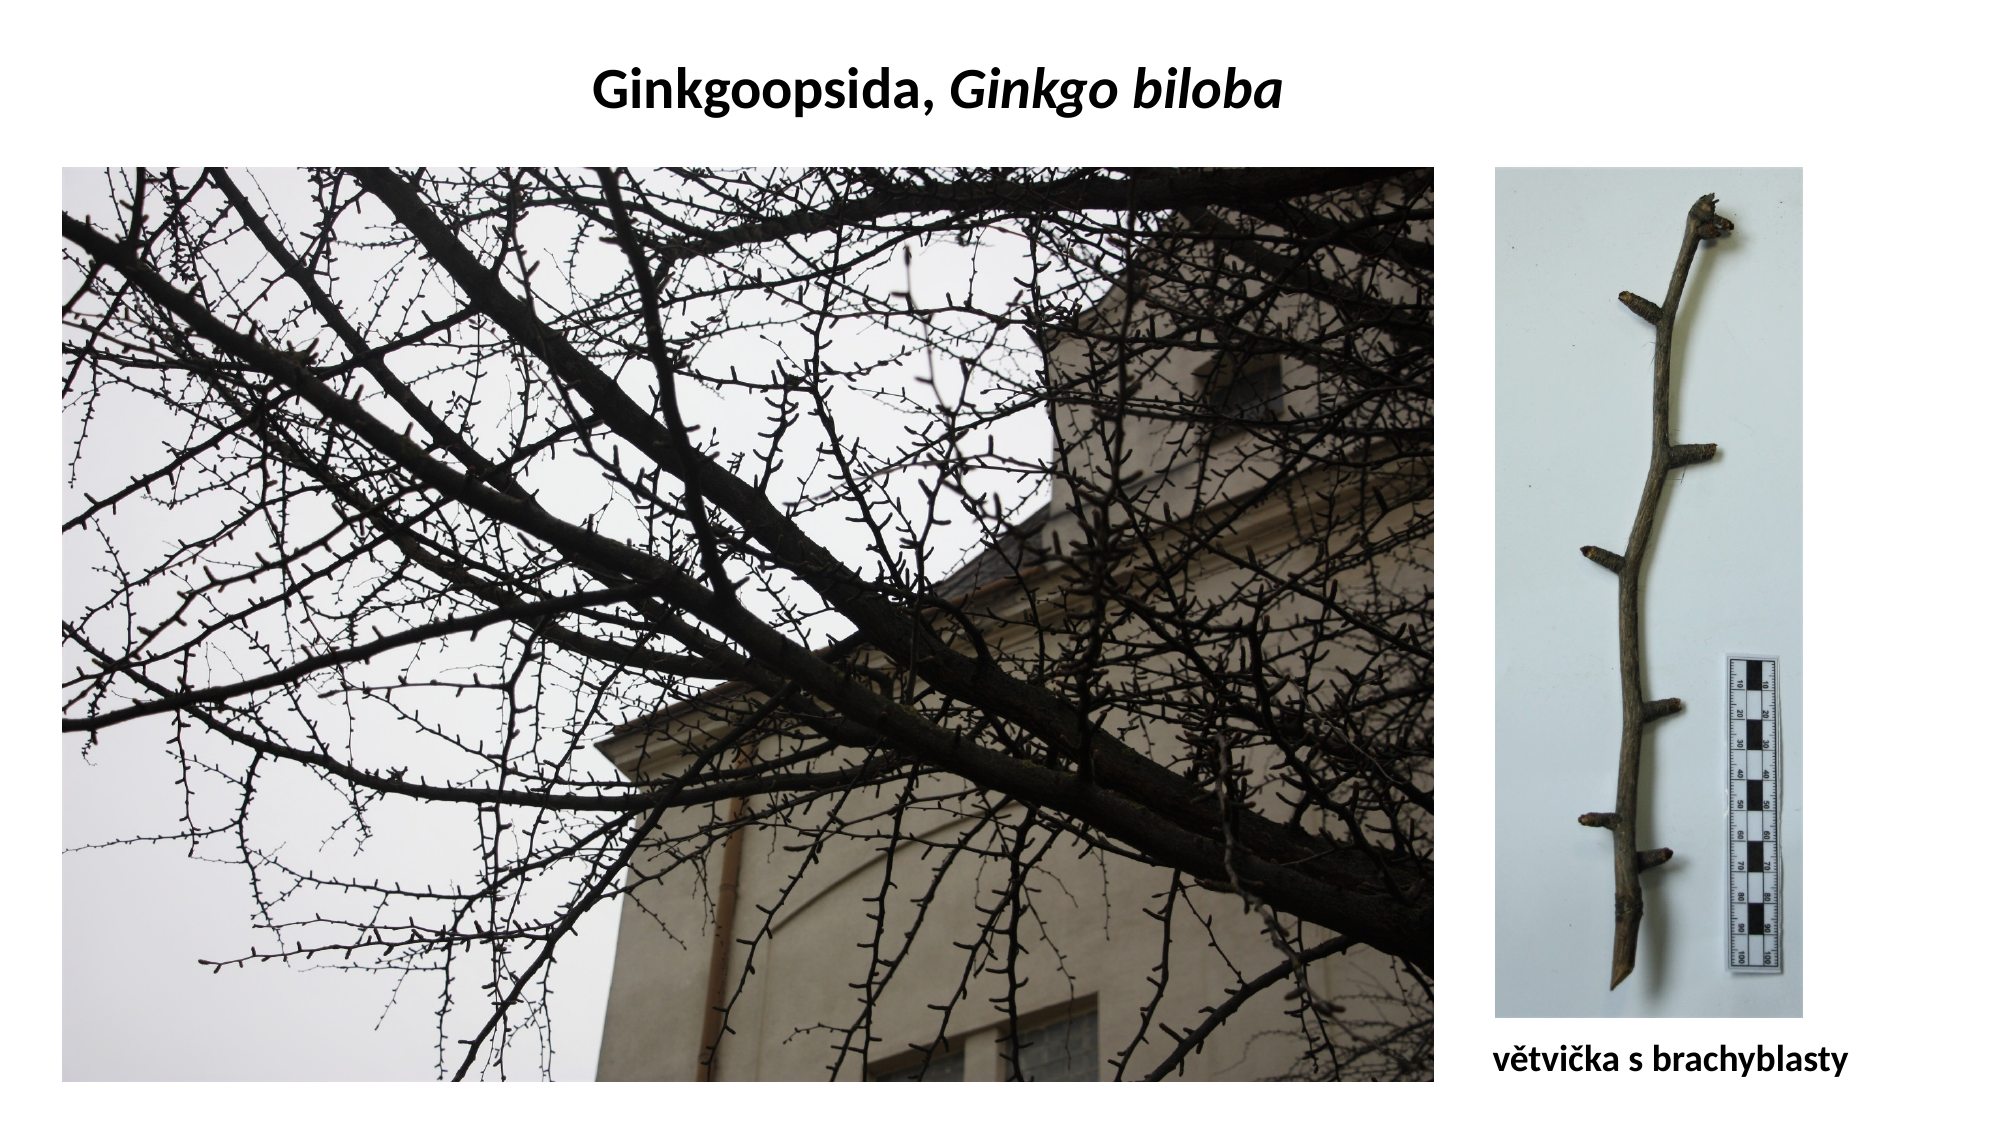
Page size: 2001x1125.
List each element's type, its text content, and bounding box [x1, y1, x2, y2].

picture [62, 167, 1434, 1082]
text_box větvička s brachyblasty [1477, 1026, 1955, 1086]
picture [1495, 167, 1803, 1019]
text_box Ginkgoopsida, Ginkgo biloba [256, 43, 1621, 128]
